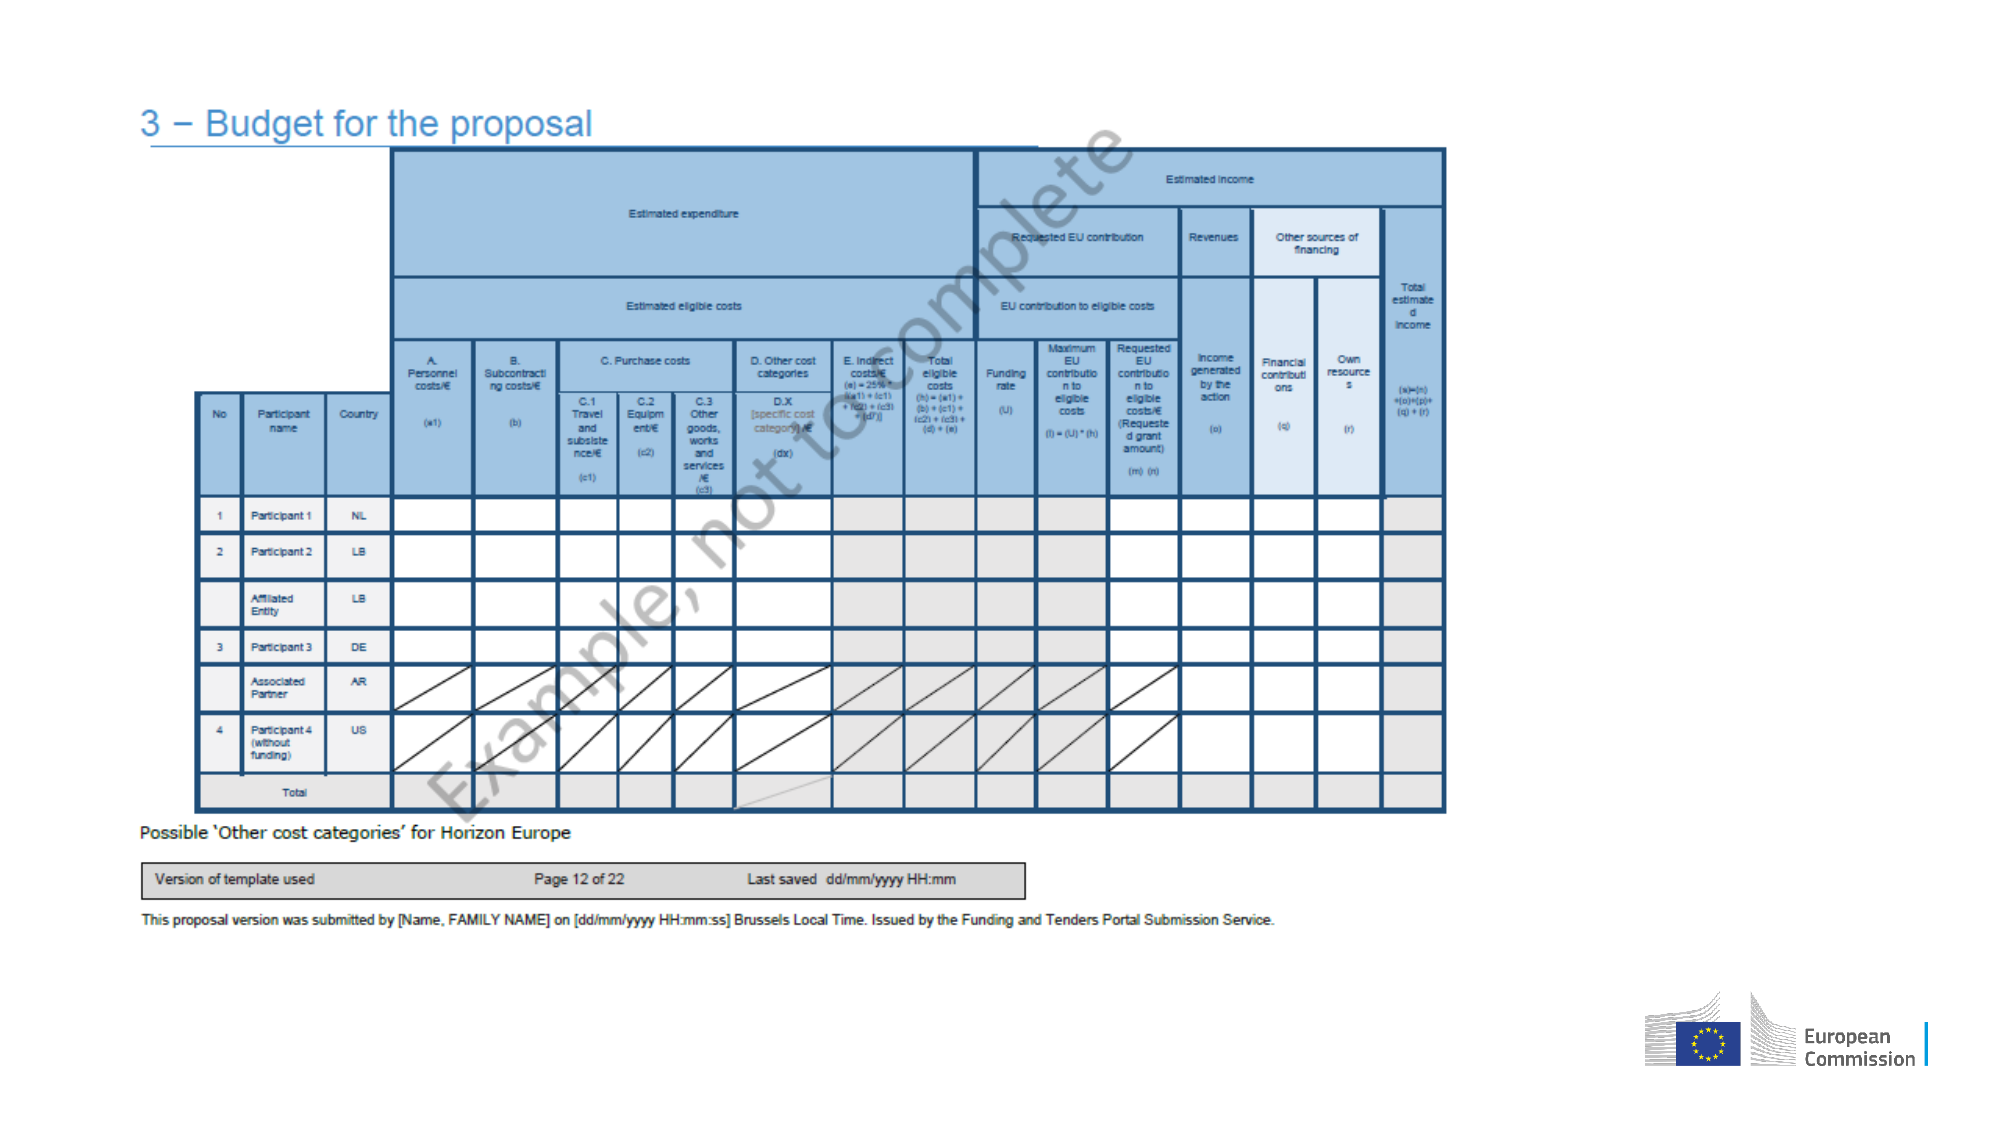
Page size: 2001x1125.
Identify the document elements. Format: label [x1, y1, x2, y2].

picture [1645, 991, 1928, 1066]
picture [118, 88, 1467, 958]
